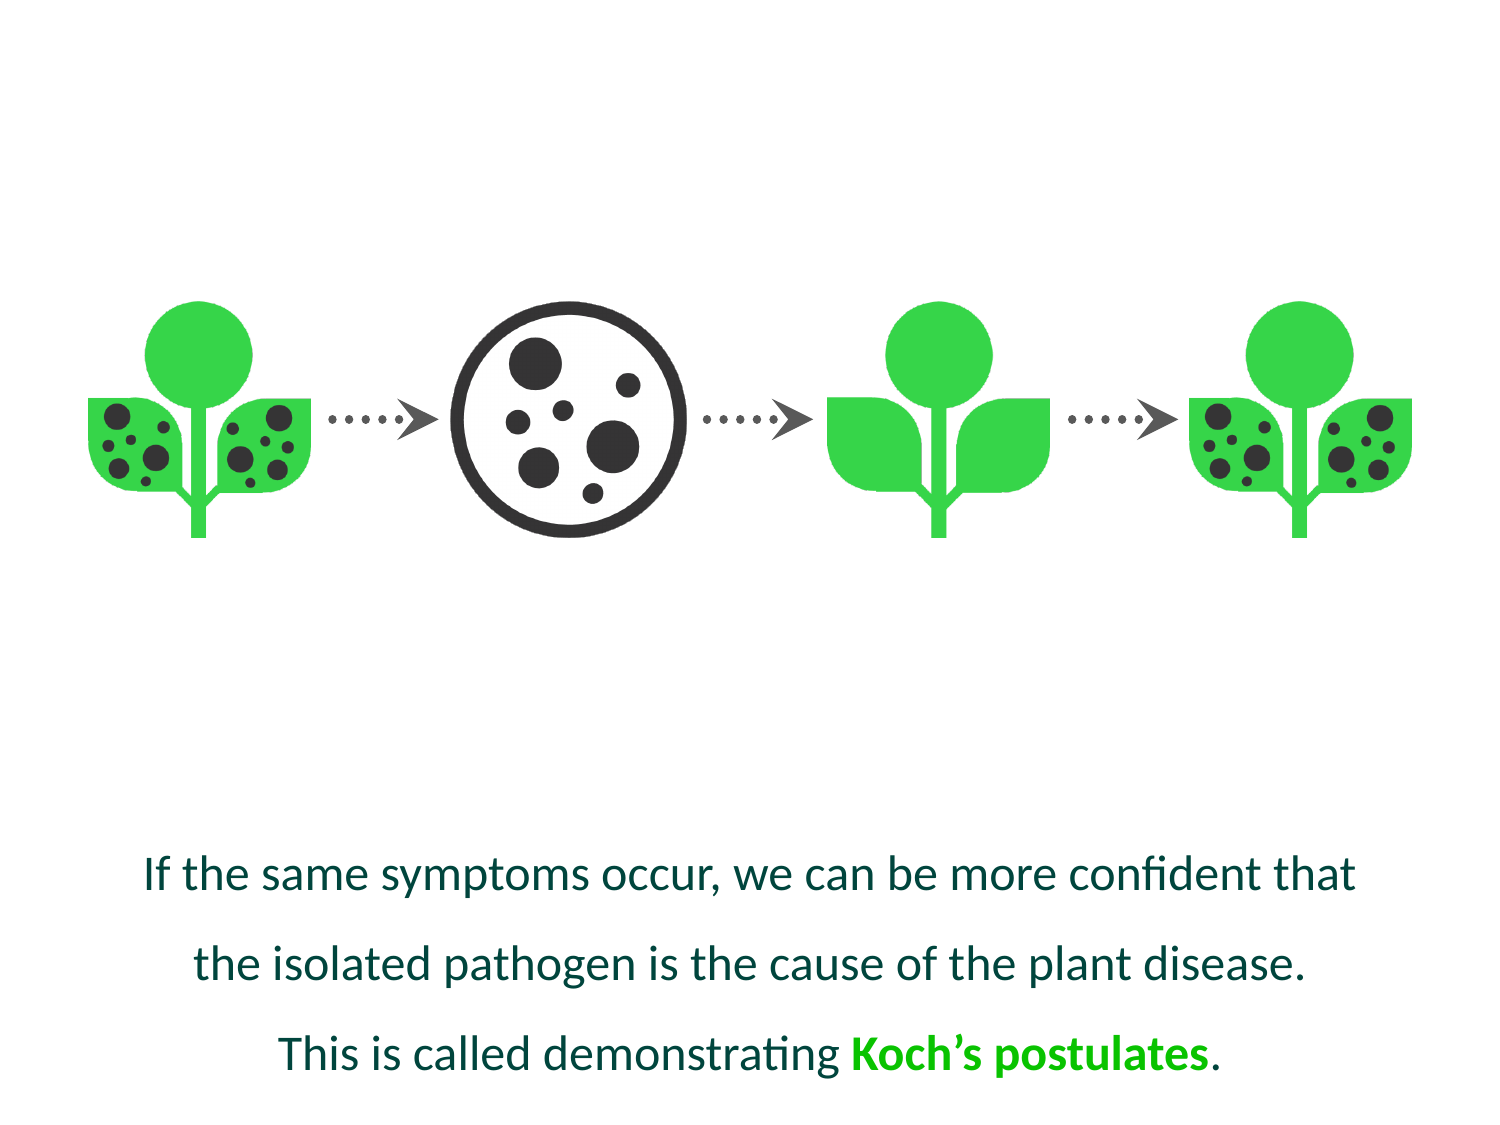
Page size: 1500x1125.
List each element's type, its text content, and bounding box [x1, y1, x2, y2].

picture [450, 300, 688, 538]
picture [826, 300, 1050, 538]
text_box If the same symptoms occur, we can be more confident that the isolated pathogen is the cause of the plant disease. This is called demonstrating Koch’s postulates. [47, 802, 1452, 1088]
picture [1189, 300, 1412, 538]
picture [87, 300, 311, 538]
